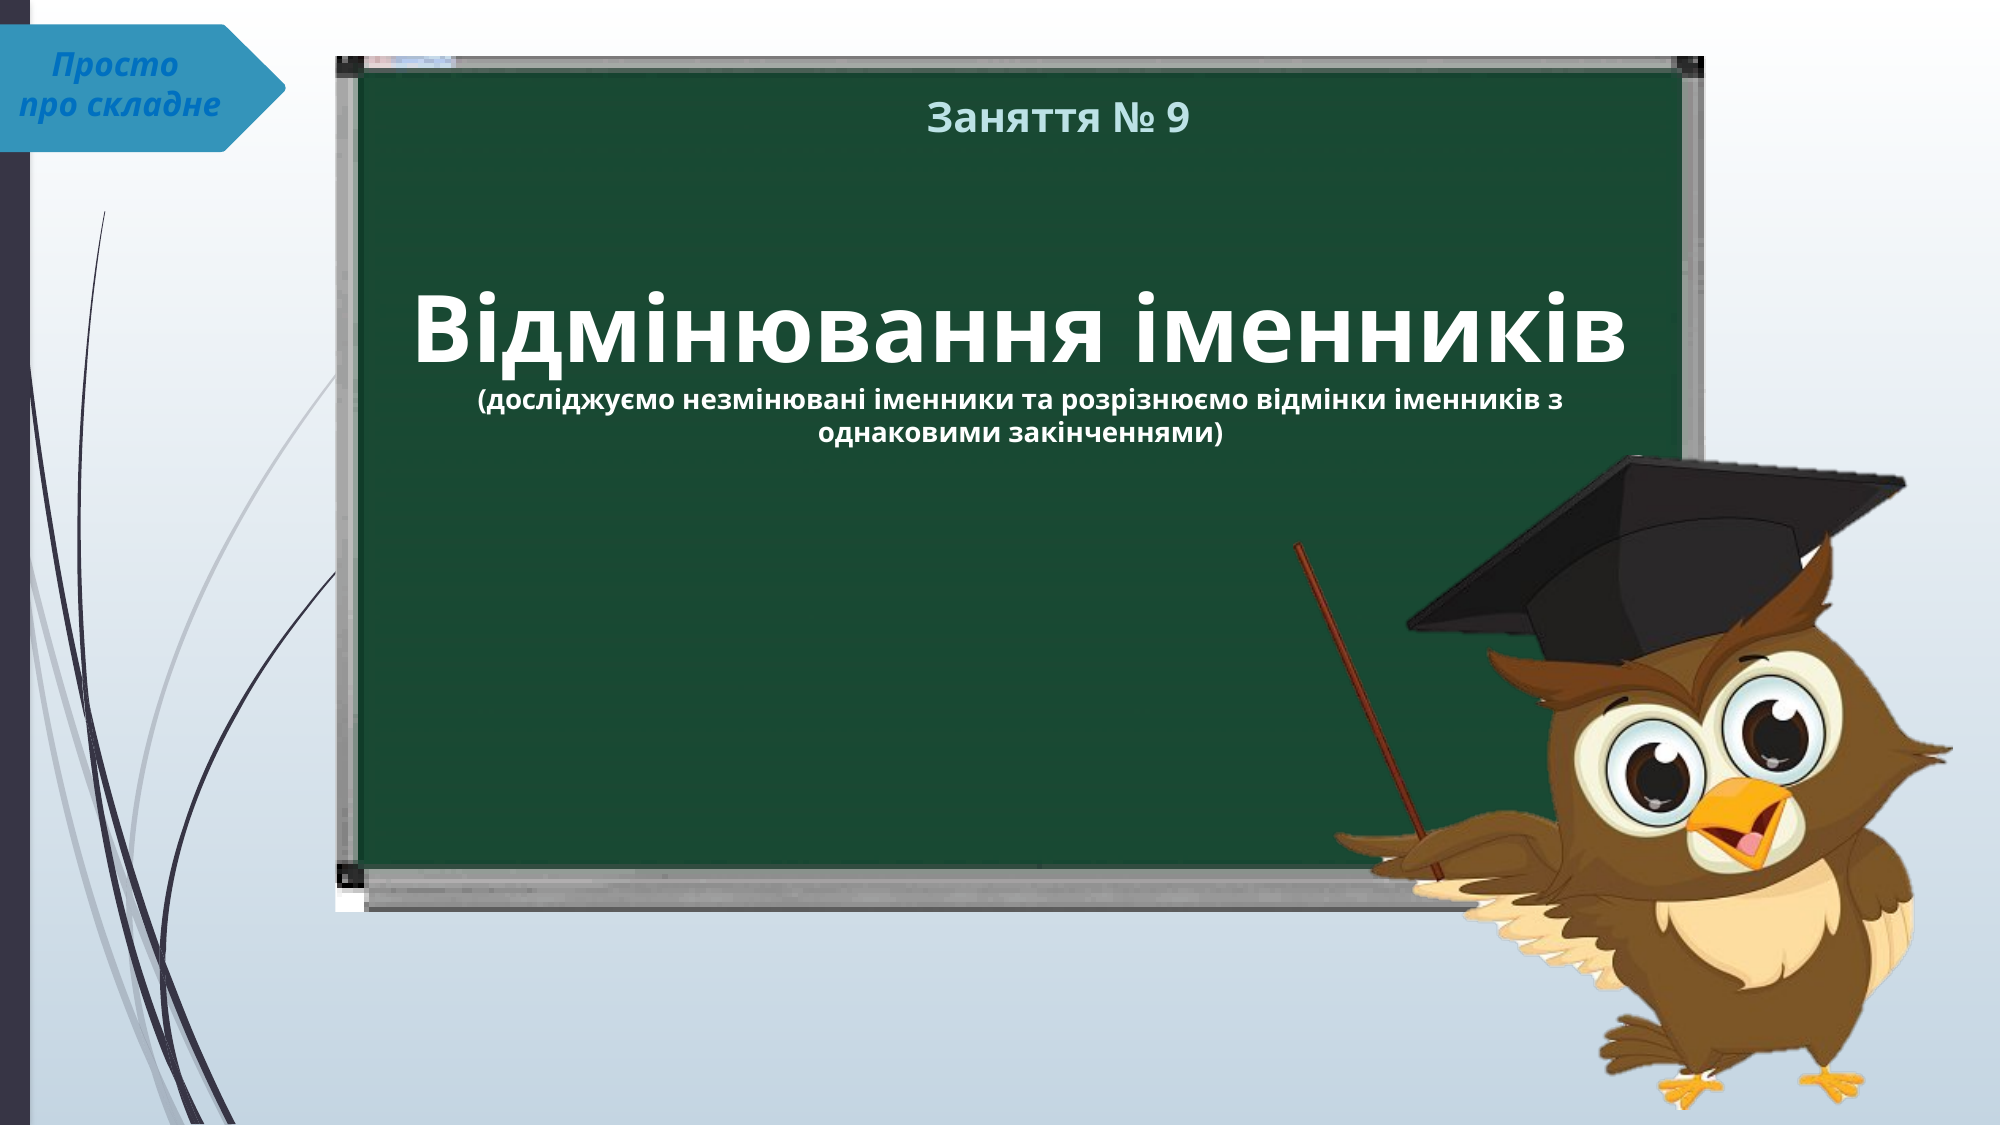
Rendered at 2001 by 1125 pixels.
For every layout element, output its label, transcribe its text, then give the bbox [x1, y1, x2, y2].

picture [335, 55, 1953, 1111]
text_box Просто про складне [0, 35, 237, 131]
